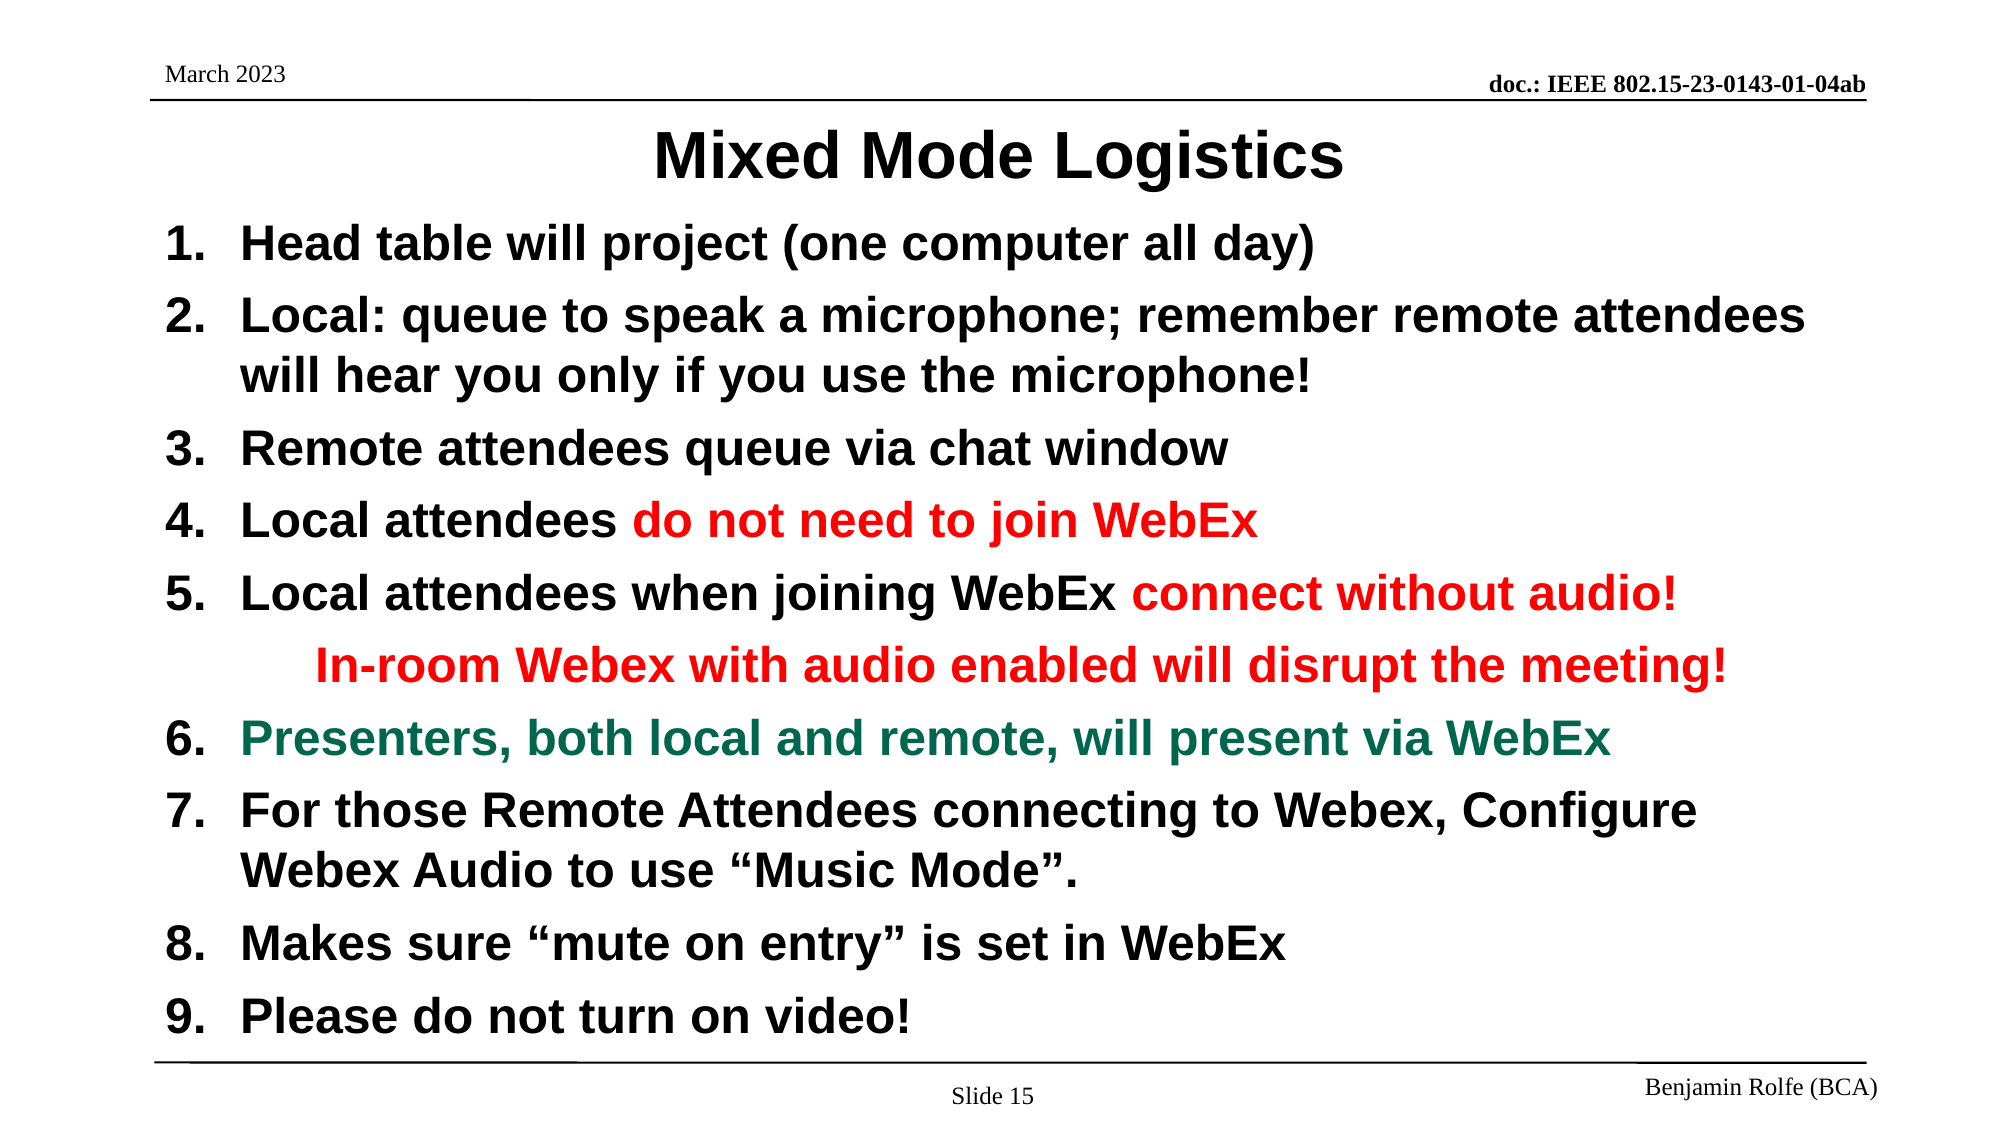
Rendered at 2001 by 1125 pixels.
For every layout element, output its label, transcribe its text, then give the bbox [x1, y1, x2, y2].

text_box Mixed Mode Logistics [150, 101, 1850, 202]
text_box Head table will project (one computer all day) Local: queue to speak a microphone; remember remote attendees will hear you only if you use the microphone! Remote attendees queue via chat window Local attendees do not need to join WebEx Local attendees when joining WebEx connect without audio! In-room Webex with audio enabled will disrupt the meeting! Presenters, both local and remote, will present via WebEx For those Remote Attendees connecting to Webex, Configure Webex Audio to use “Music Mode”. Makes sure “mute on entry” is set in WebEx Please do not turn on video! [150, 202, 1850, 1007]
slide_number Slide 15 [921, 1075, 1065, 1115]
